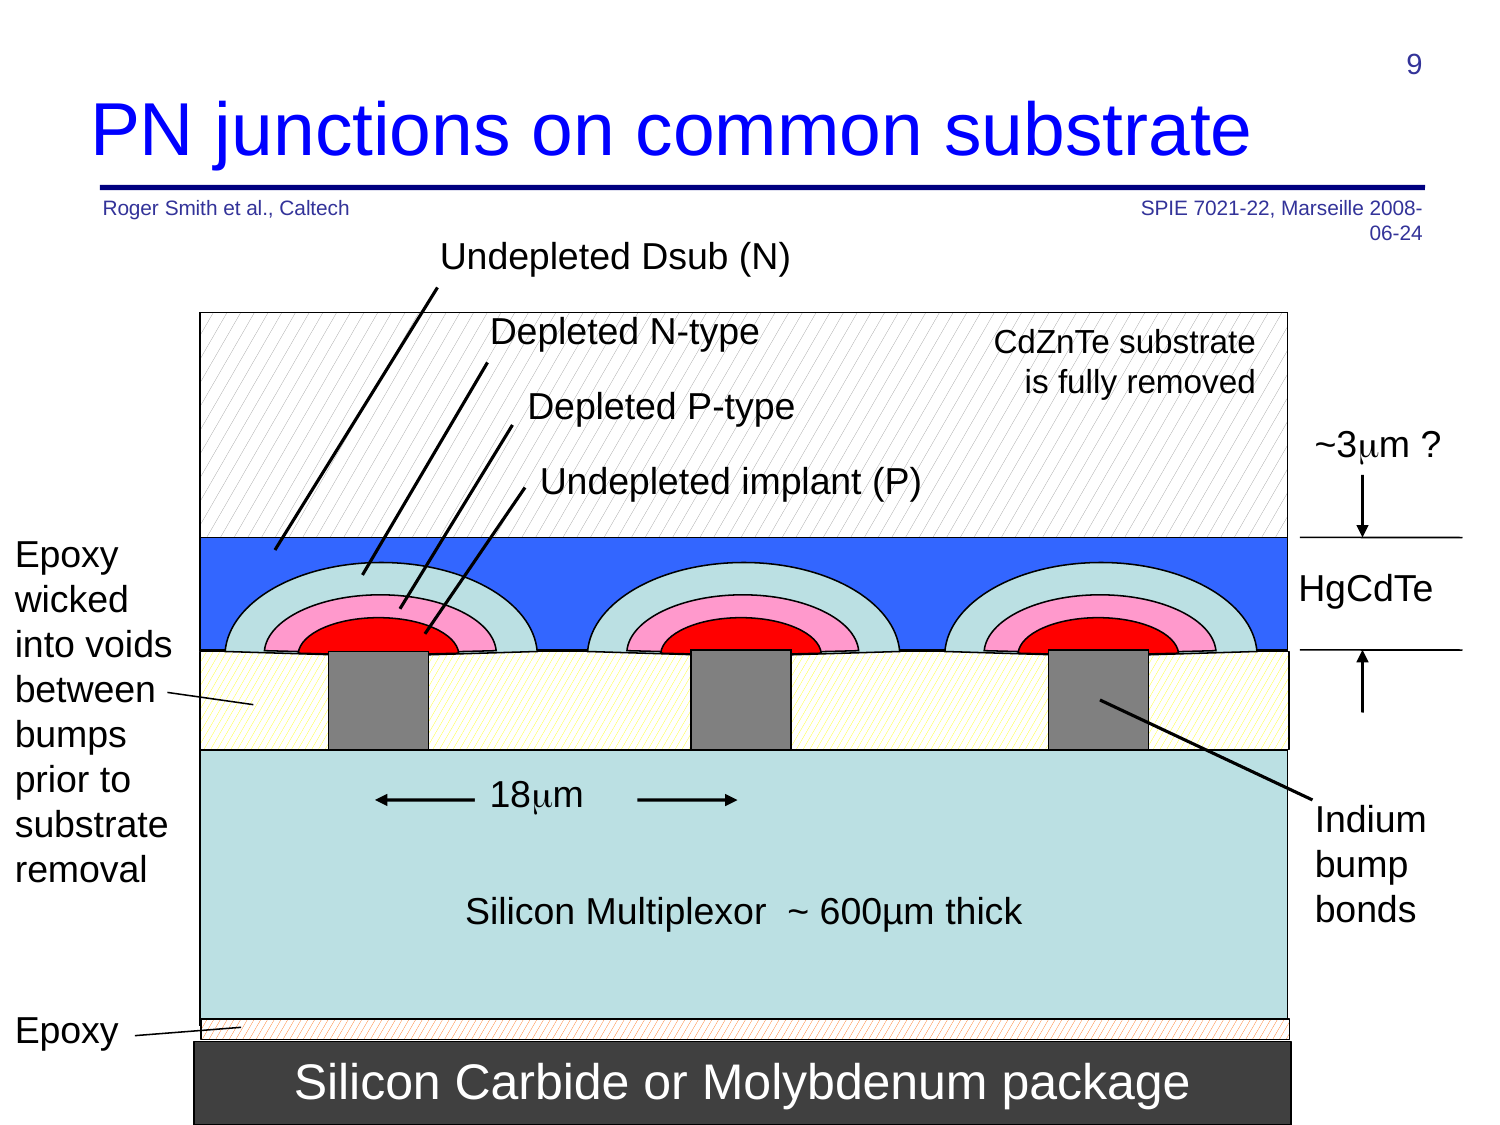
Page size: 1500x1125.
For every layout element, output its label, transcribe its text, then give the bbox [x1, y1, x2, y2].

text_box Epoxy [0, 998, 200, 1059]
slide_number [1103, 188, 1438, 223]
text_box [134, 1027, 242, 1036]
text_box Epoxy wicked into voids between bumps prior to substrate removal [0, 522, 194, 898]
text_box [199, 224, 1500, 1026]
footer Roger Smith et al., Caltech [87, 188, 563, 226]
slide_number 9 [1124, 37, 1438, 62]
text_box [245, 1035, 1290, 1040]
text_box Silicon Carbide or Molybdenum package [193, 1041, 1291, 1125]
title PN junctions on common substrate [75, 62, 1438, 188]
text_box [167, 692, 254, 705]
